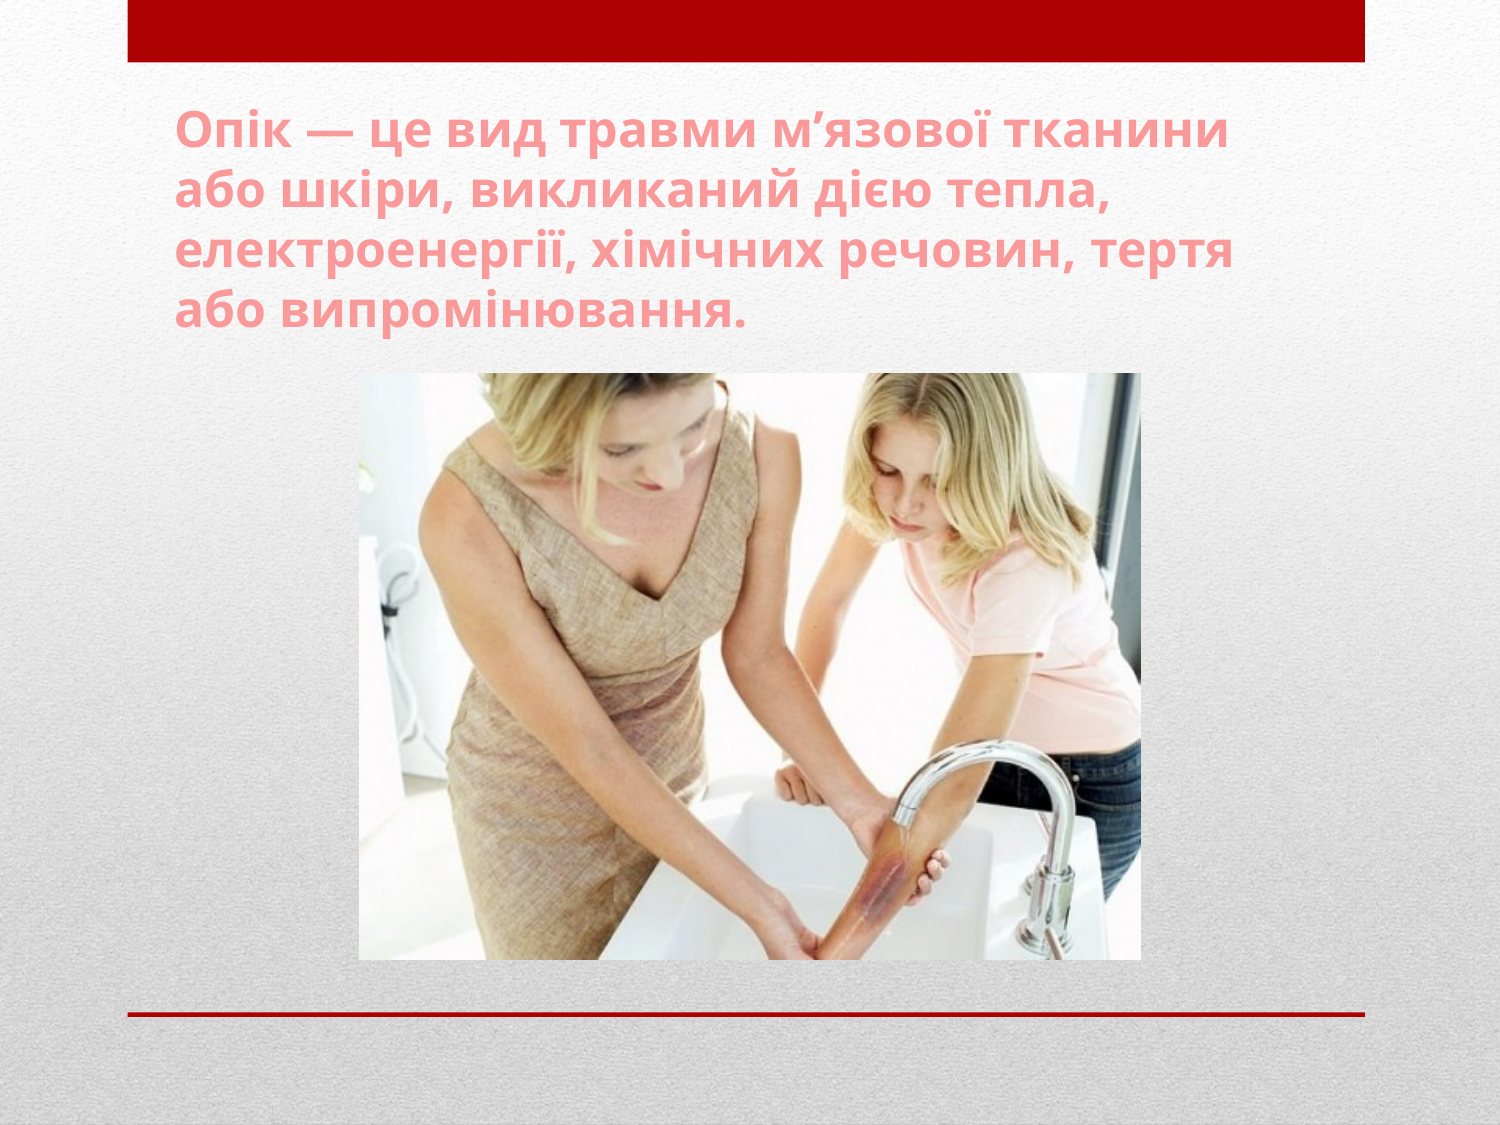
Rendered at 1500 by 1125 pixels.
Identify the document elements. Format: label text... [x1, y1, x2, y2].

picture [358, 372, 1142, 961]
text_box Опік — це вид травми м’язової тканини або шкіри, викликаний дією тепла, електроенергії, хімічних речовин, тертя або випромінювання. [159, 89, 1341, 345]
